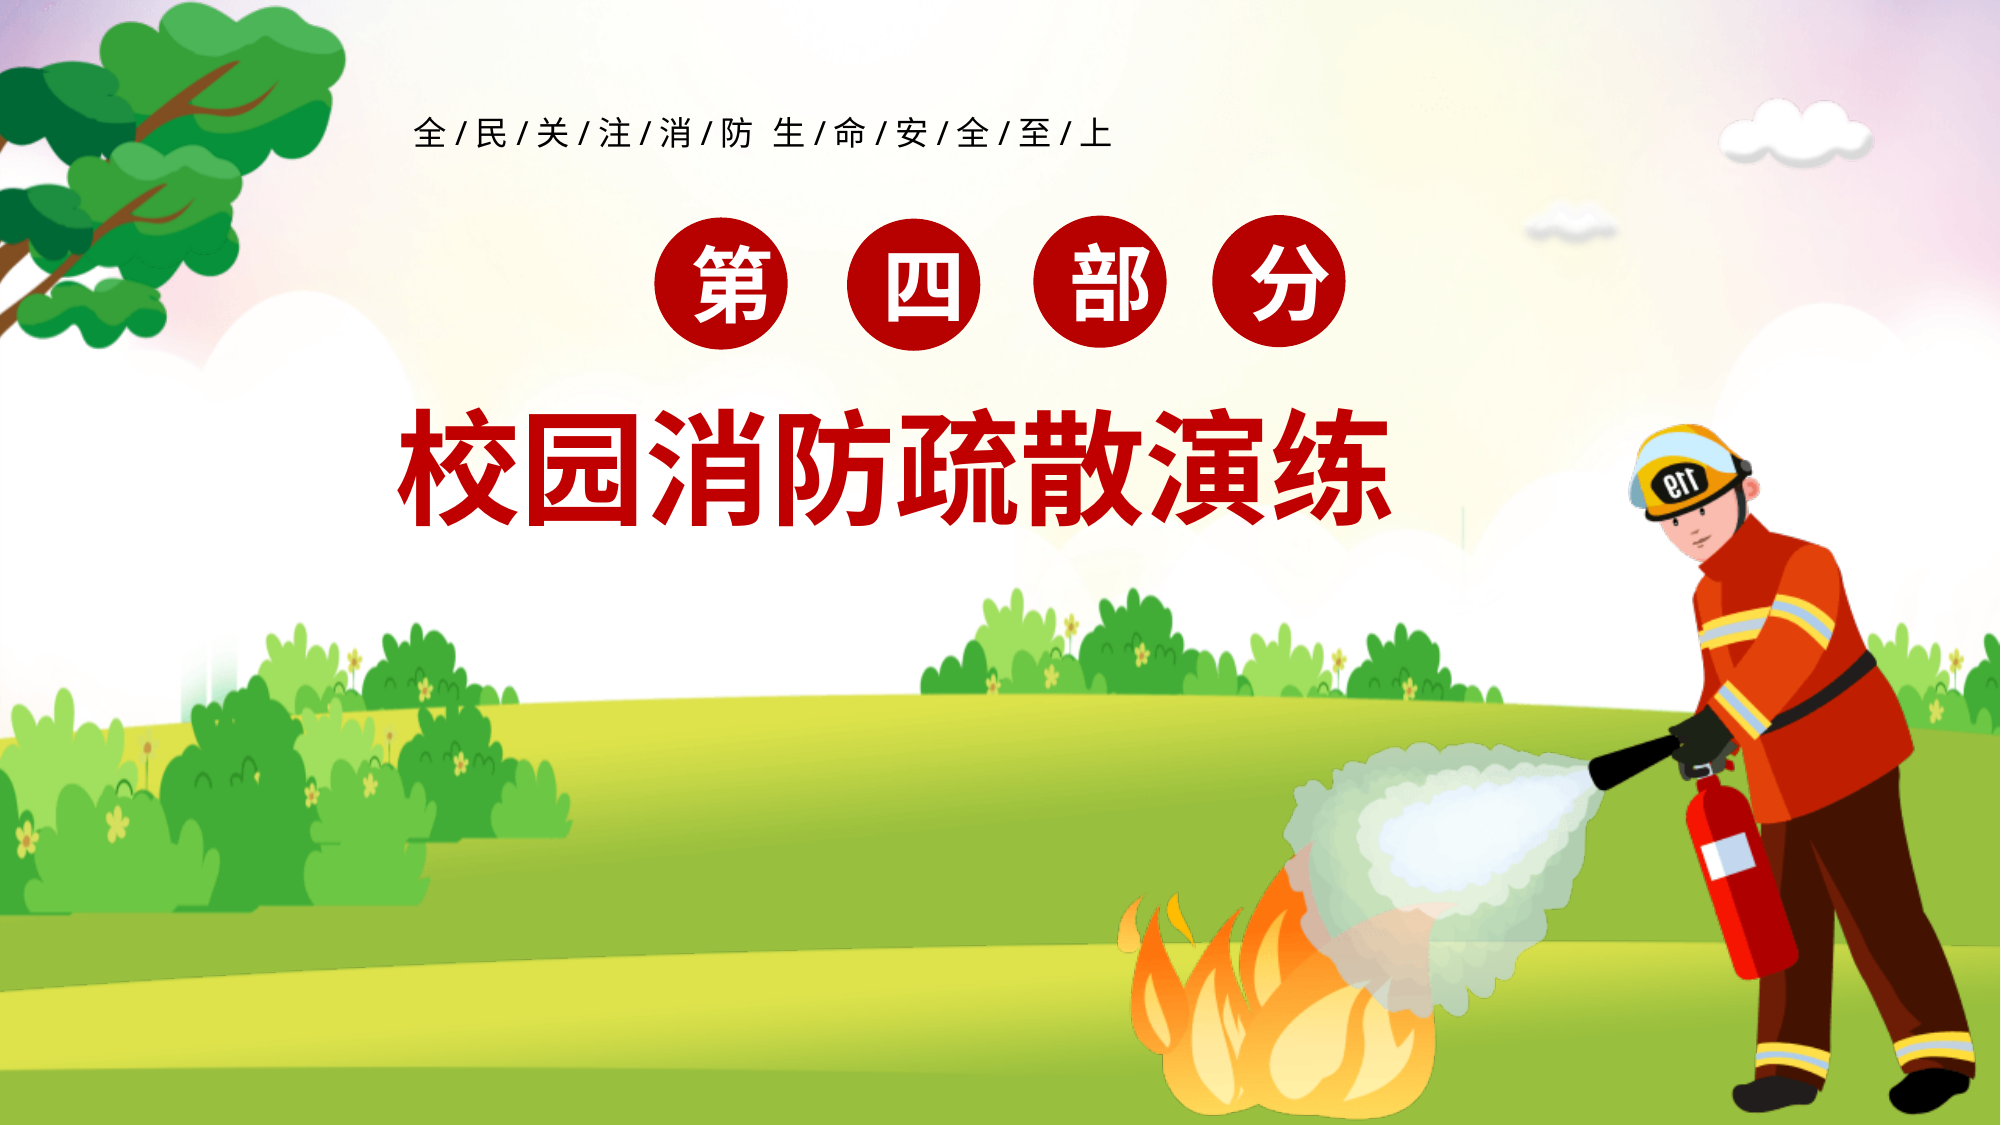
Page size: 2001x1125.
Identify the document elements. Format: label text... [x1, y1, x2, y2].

picture [0, 0, 2001, 1125]
text_box 校园消防疏散演练 [395, 390, 1605, 541]
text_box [656, 217, 1344, 349]
